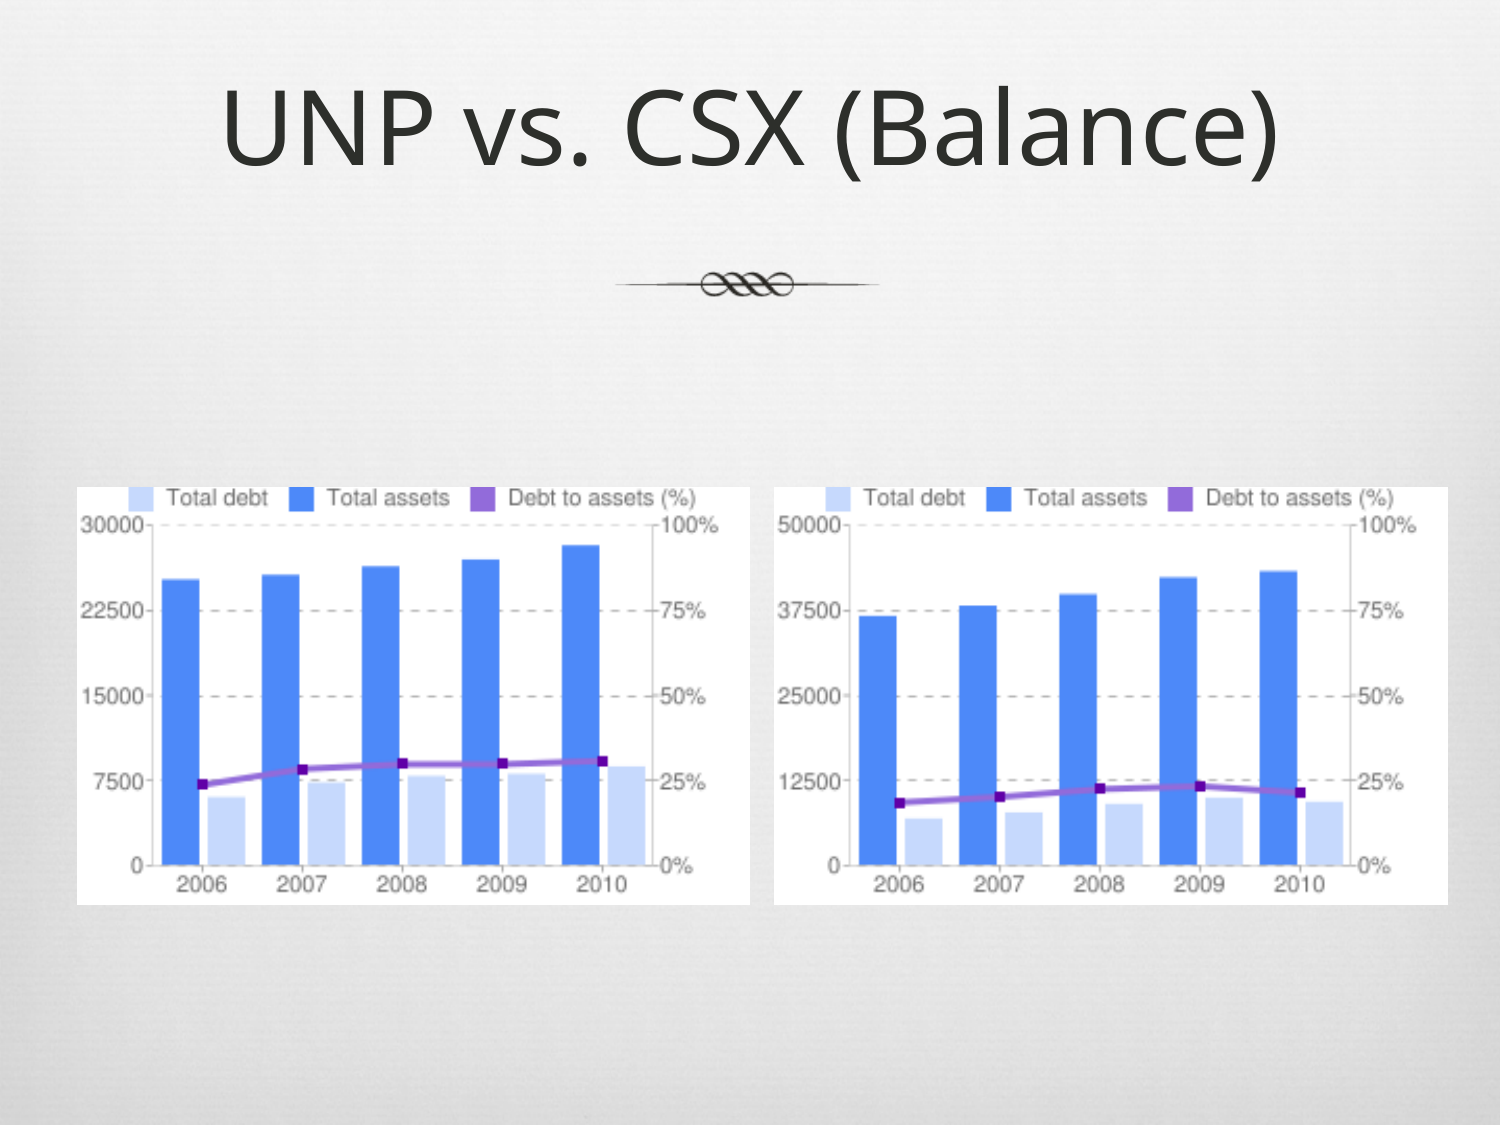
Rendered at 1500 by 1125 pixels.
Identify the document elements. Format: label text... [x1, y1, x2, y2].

picture [607, 249, 893, 321]
picture [76, 486, 751, 905]
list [774, 486, 1449, 905]
title UNP vs. CSX (Balance) [112, 11, 1388, 236]
